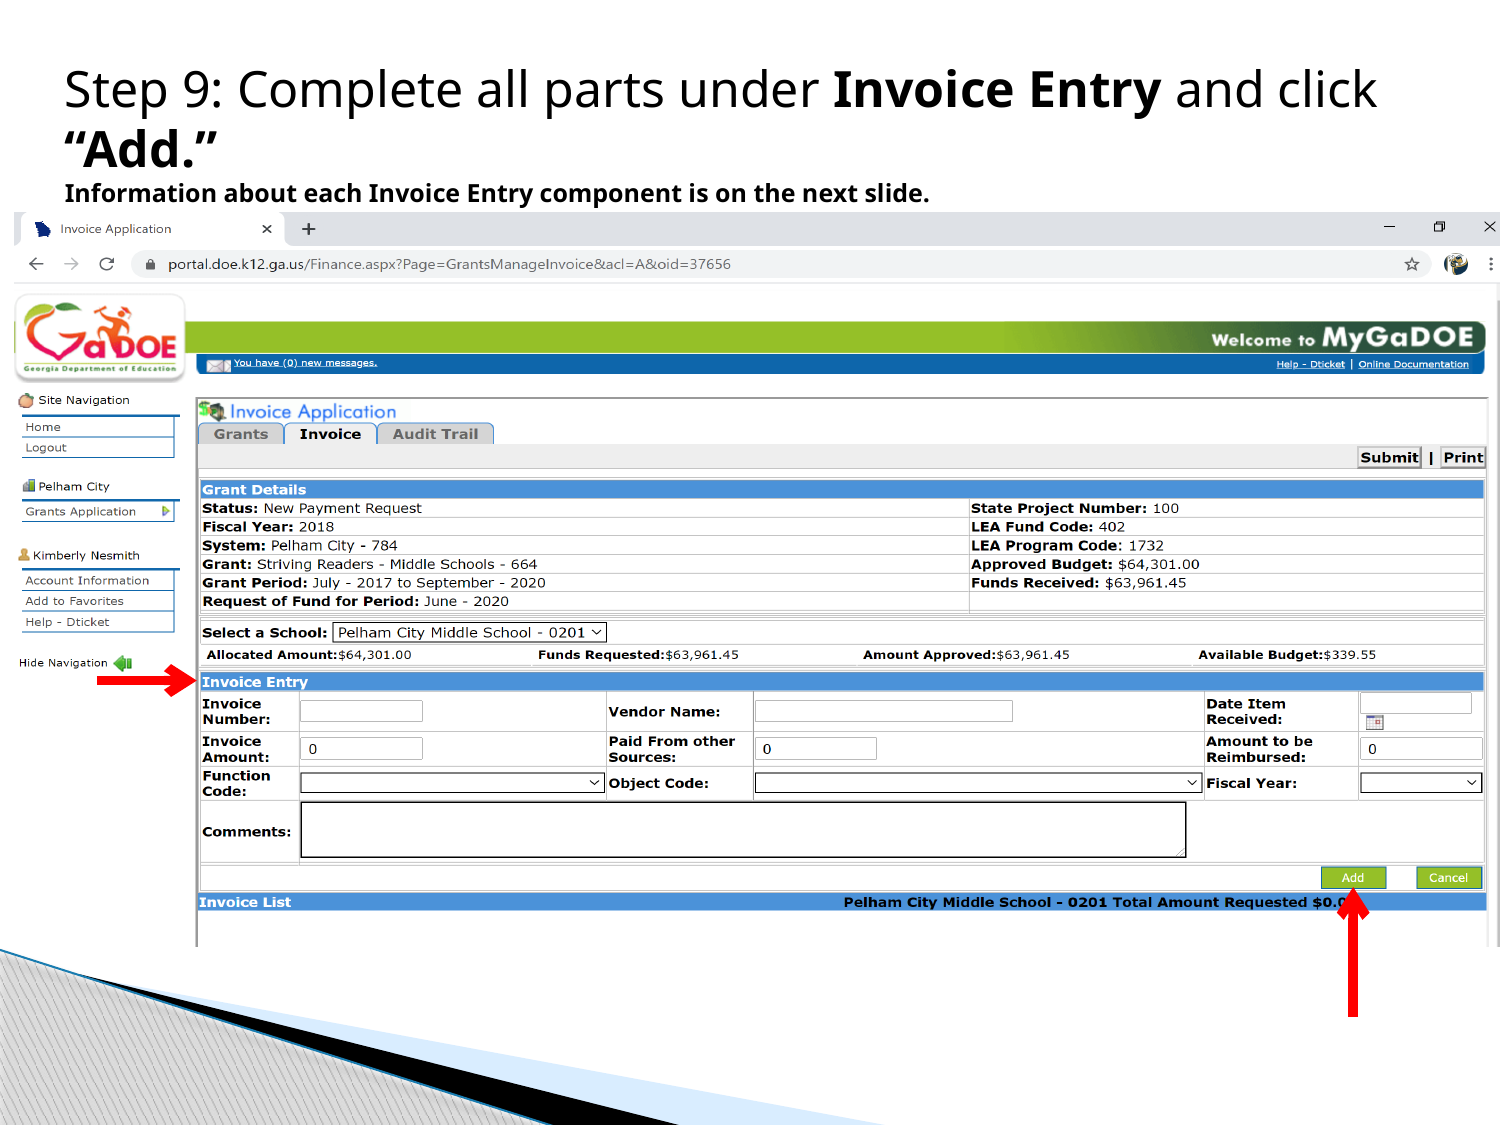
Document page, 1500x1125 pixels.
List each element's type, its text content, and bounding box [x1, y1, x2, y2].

picture [14, 212, 1500, 947]
text_box Step 9: Complete all parts under Invoice Entry and click “Add.” Information about each Invoice Entry component is on the next slide. [50, 50, 1425, 212]
